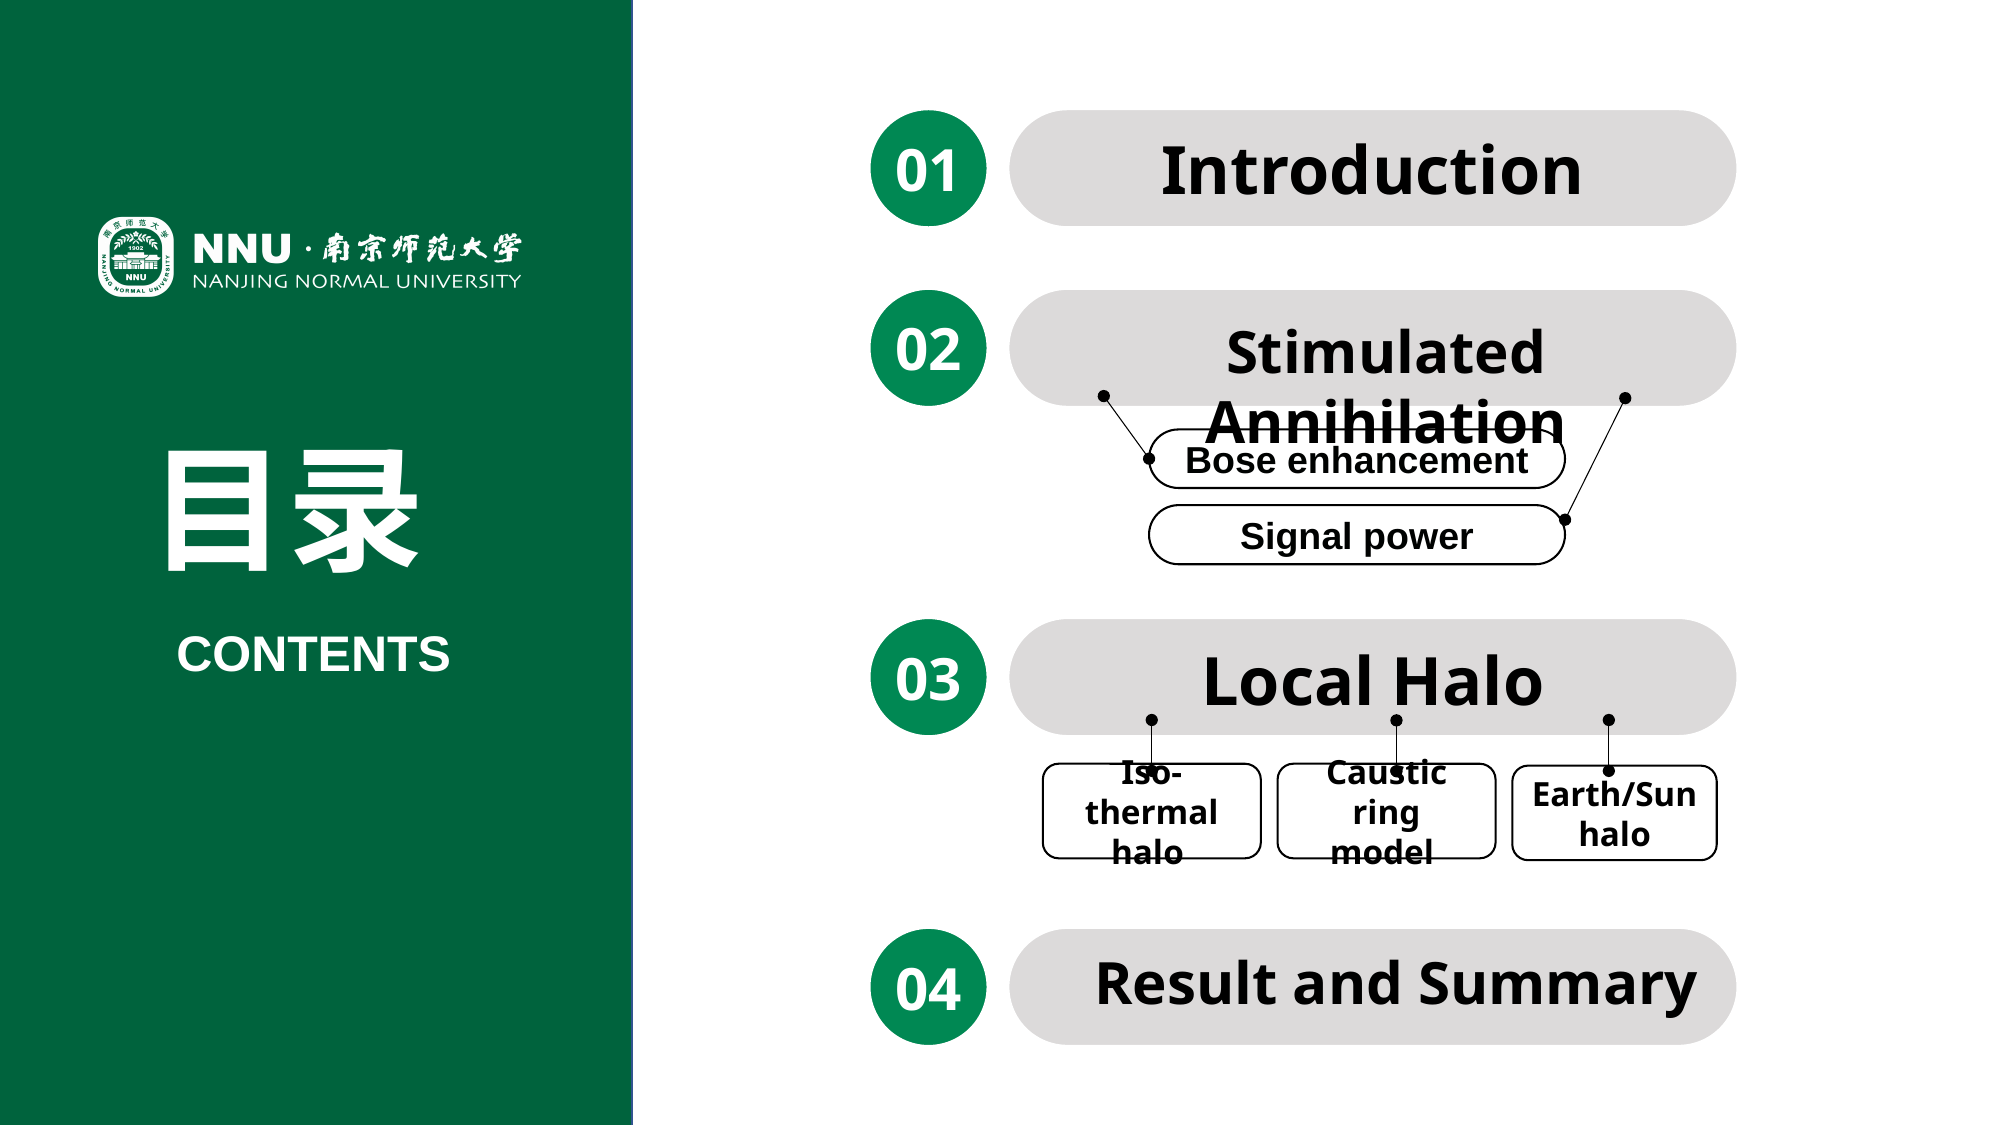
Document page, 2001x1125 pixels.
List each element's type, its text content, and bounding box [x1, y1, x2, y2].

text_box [1042, 719, 1261, 859]
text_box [1149, 398, 1626, 565]
text_box [0, 0, 633, 1125]
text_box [869, 927, 1738, 1046]
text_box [1512, 719, 1717, 861]
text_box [869, 618, 1738, 737]
picture [67, 92, 559, 441]
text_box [869, 288, 1738, 407]
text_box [1103, 396, 1150, 459]
text_box CONTENTS [28, 613, 598, 689]
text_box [869, 109, 1738, 228]
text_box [1277, 720, 1496, 859]
text_box 目录 [134, 441, 492, 596]
